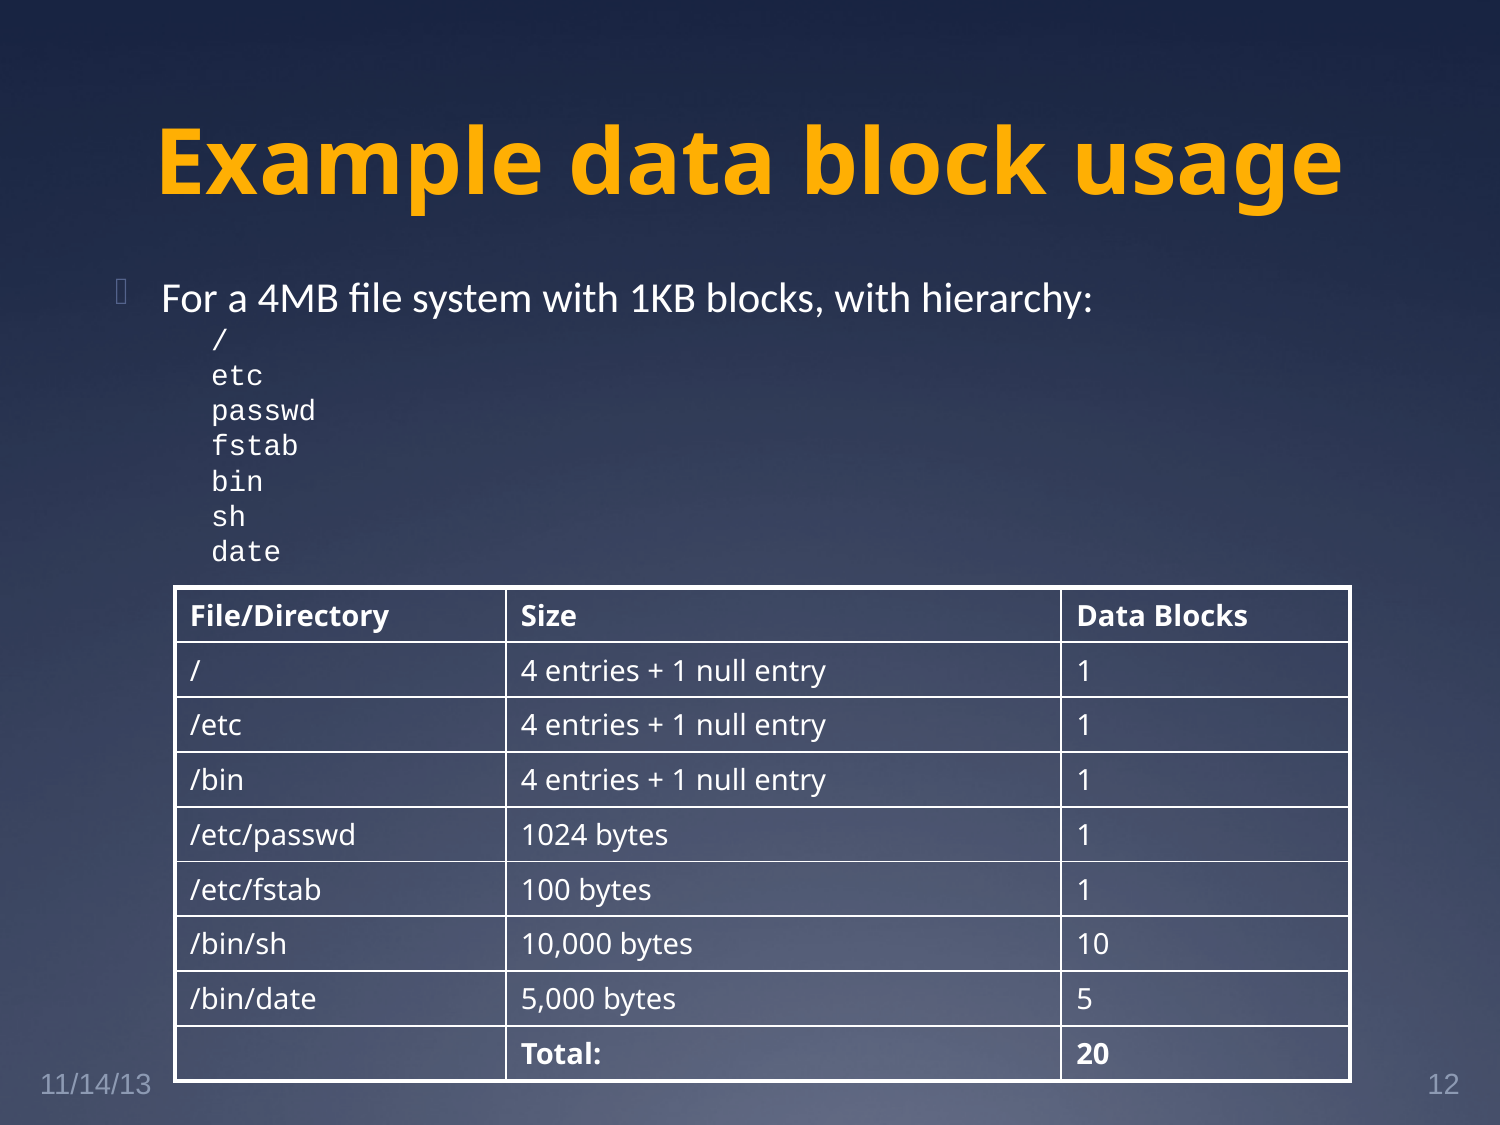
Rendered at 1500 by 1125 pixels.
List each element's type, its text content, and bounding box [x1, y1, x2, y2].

table_cell 4 entries + 1 null entry [507, 698, 1060, 751]
table_cell /bin/date [177, 972, 505, 1025]
table_cell 10 [1062, 917, 1348, 970]
table_cell /etc/passwd [177, 808, 505, 861]
table_cell 20 [1062, 1027, 1348, 1079]
table_cell 5 [1062, 972, 1348, 1025]
table_cell 1 [1062, 862, 1348, 915]
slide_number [24, 1052, 288, 1113]
table_cell 1 [1062, 753, 1348, 806]
table_header Data Blocks [1062, 590, 1348, 641]
table_header File/Directory [177, 590, 505, 641]
table_cell /bin/sh [177, 917, 505, 970]
list For a 4MB file system with 1KB blocks, with hierarchy: / etc passwd fstab bin sh date [99, 262, 1400, 575]
table_cell 5,000 bytes [507, 972, 1060, 1025]
title Example data block usage [37, 95, 1463, 225]
table_cell 1 [1062, 698, 1348, 751]
table_cell / [177, 643, 505, 696]
table_cell 1 [1062, 643, 1348, 696]
table_cell 10,000 bytes [507, 917, 1060, 970]
table_cell [177, 1027, 505, 1079]
table_cell /etc [177, 698, 505, 751]
table_cell 1 [1062, 808, 1348, 861]
table_cell 4 entries + 1 null entry [507, 753, 1060, 806]
table_cell 4 entries + 1 null entry [507, 643, 1060, 696]
table_cell Total: [507, 1027, 1060, 1079]
table_header Size [507, 590, 1060, 641]
table_cell /etc/fstab [177, 862, 505, 915]
slide_number 12 [1374, 1052, 1475, 1113]
table_cell 1024 bytes [507, 808, 1060, 861]
table_cell /bin [177, 753, 505, 806]
table_cell 100 bytes [507, 862, 1060, 915]
